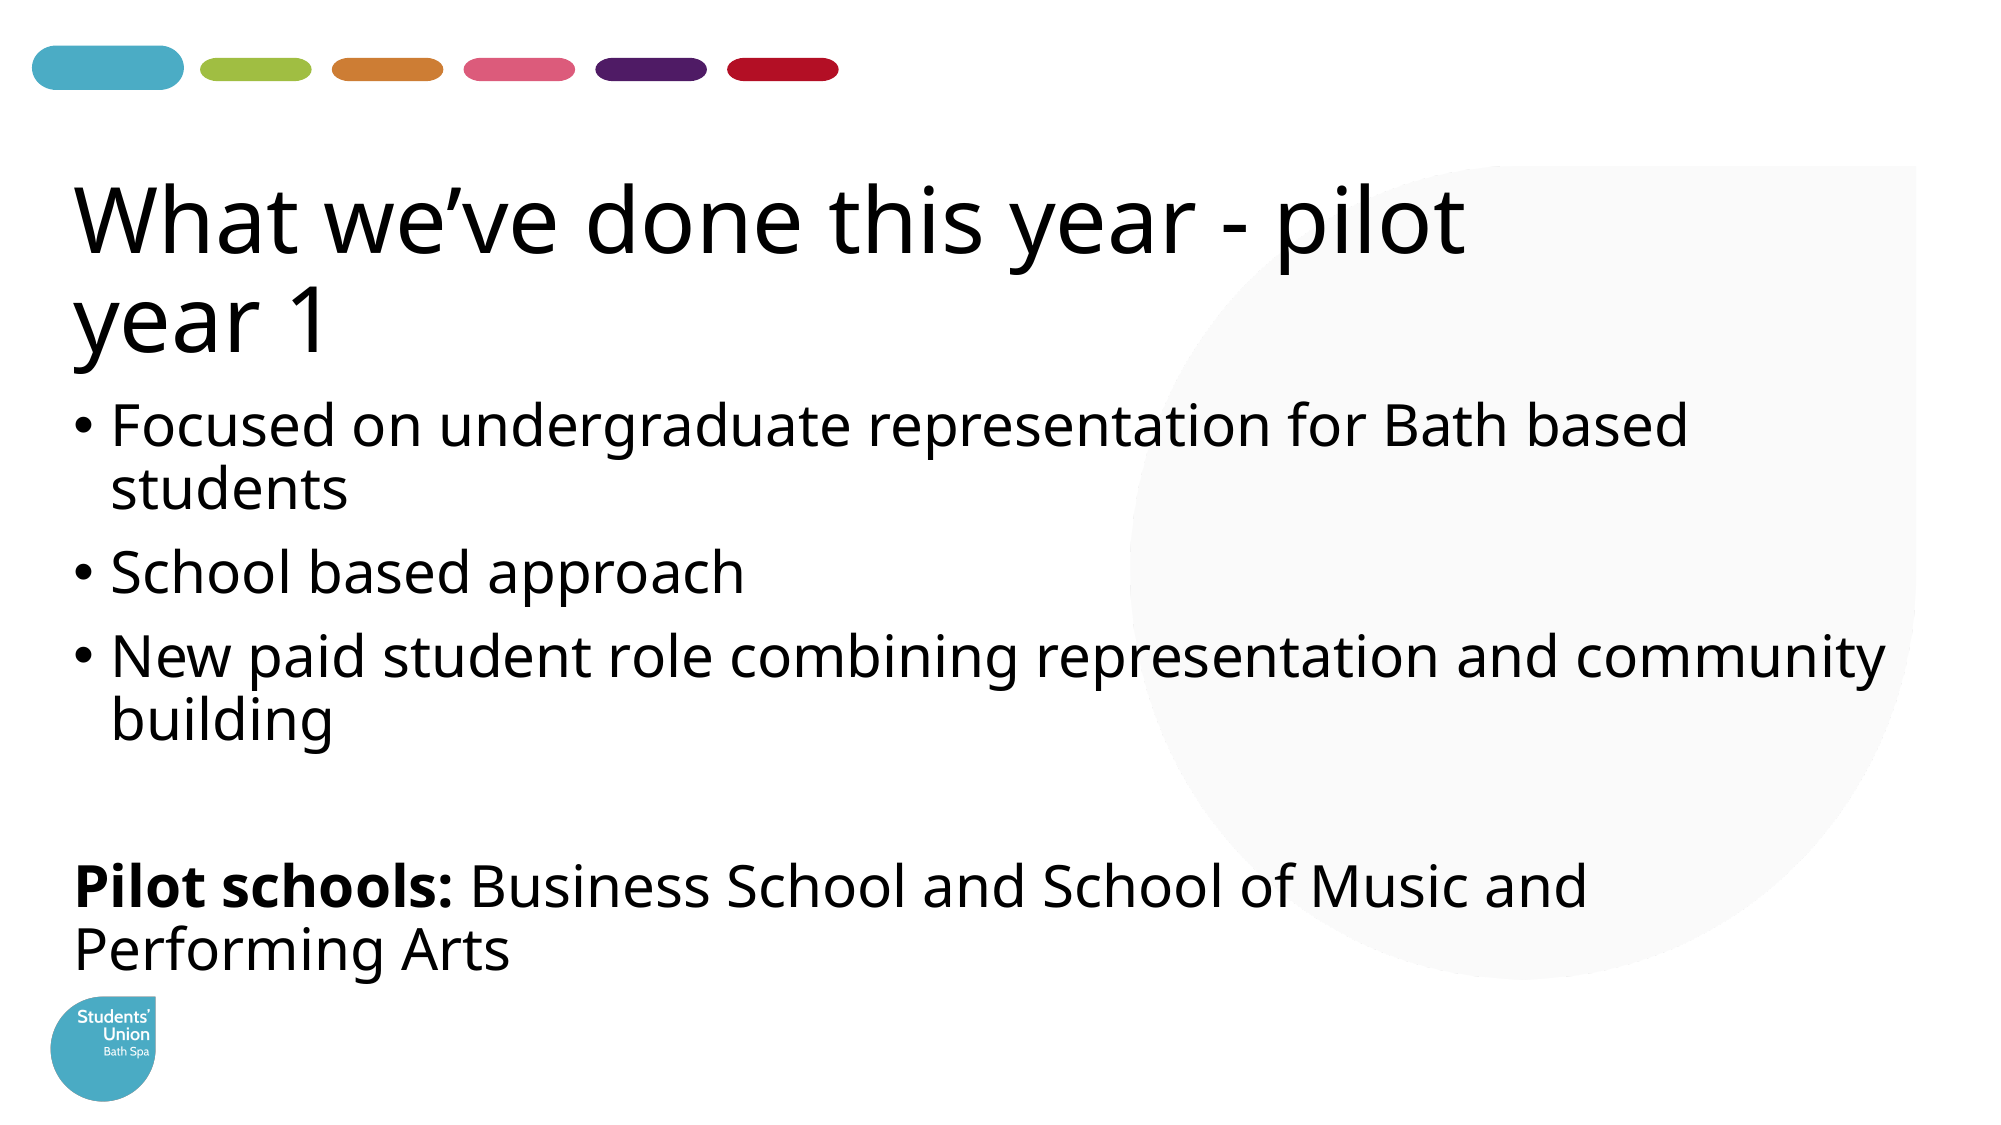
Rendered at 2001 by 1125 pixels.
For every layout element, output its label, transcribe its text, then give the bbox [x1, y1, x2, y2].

picture [47, 993, 159, 1105]
list Focused on undergraduate representation for Bath based students School based approach New paid student role combining representation and community building Pilot schools: Business School and School of Music and Performing Arts [58, 388, 1913, 979]
title What we’ve done this year - pilot year 1 [58, 192, 1592, 354]
